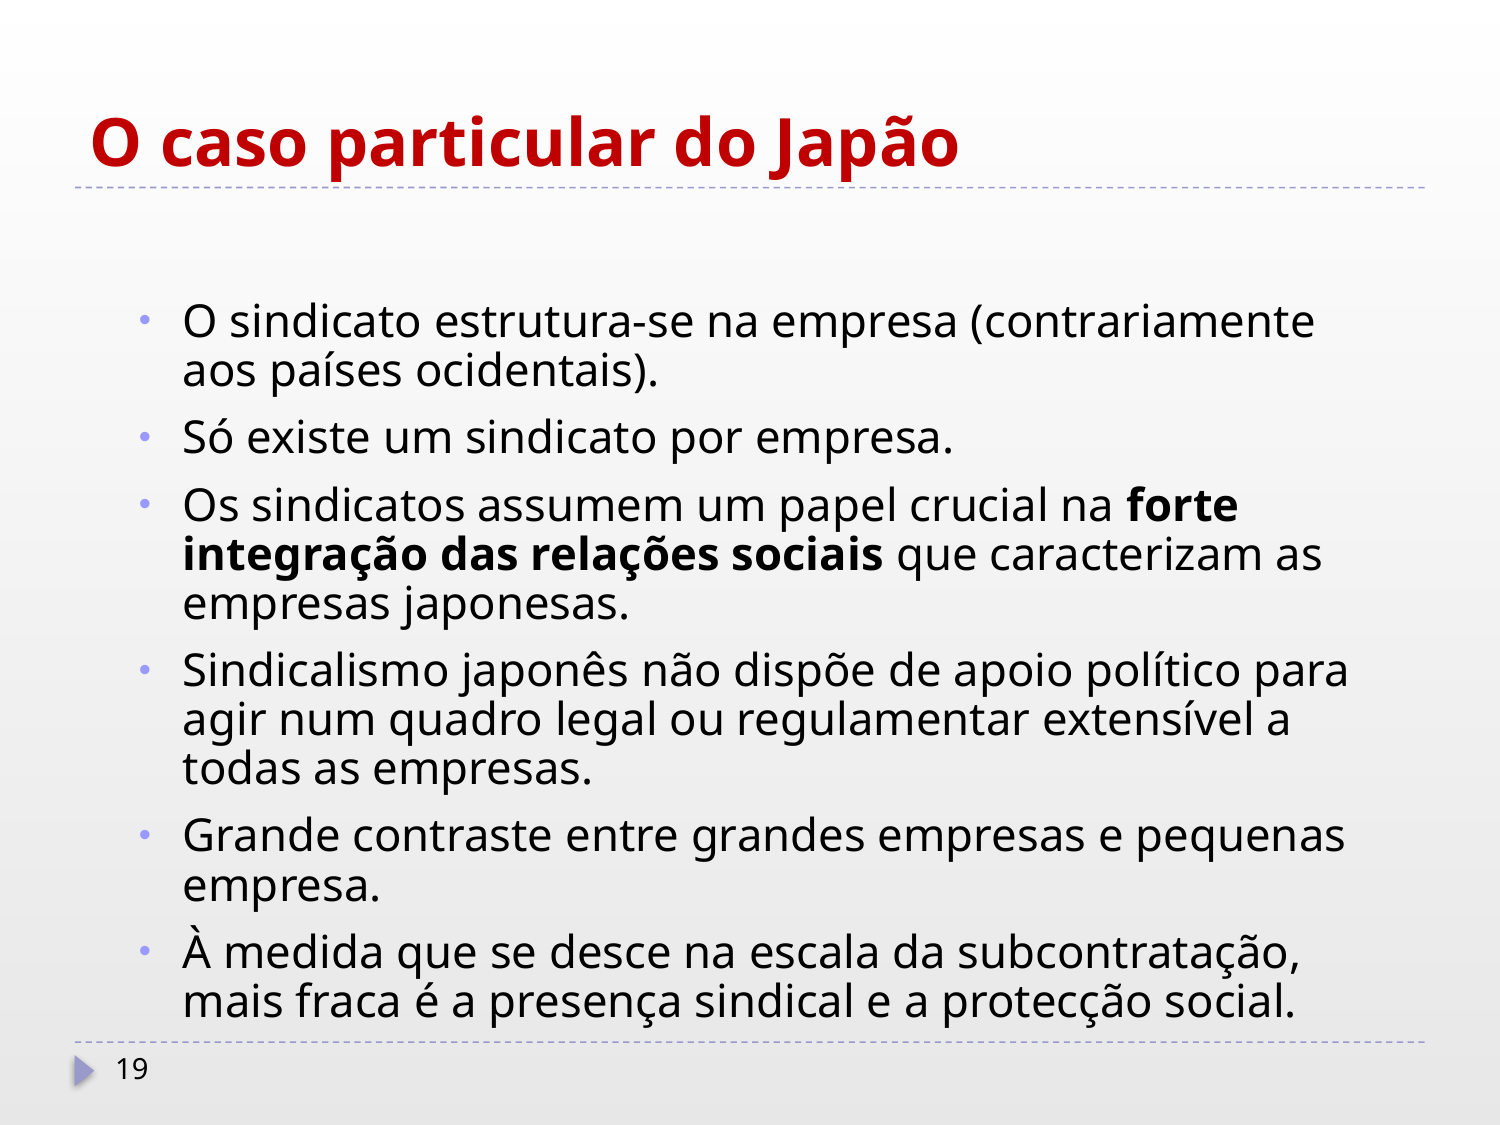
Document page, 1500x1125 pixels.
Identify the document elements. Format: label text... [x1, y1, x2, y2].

slide_number 19 [100, 1042, 426, 1103]
list O sindicato estrutura-se na empresa (contrariamente aos países ocidentais). Só existe um sindicato por empresa. Os sindicatos assumem um papel crucial na forte integração das relações sociais que caracterizam as empresas japonesas. Sindicalismo japonês não dispõe de apoio político para agir num quadro legal ou regulamentar extensível a todas as empresas. Grande contraste entre grandes empresas e pequenas empresa. À medida que se desce na escala da subcontratação, mais fraca é a presença sindical e a protecção social. [123, 290, 1399, 1041]
title O caso particular do Japão [75, 24, 1425, 188]
